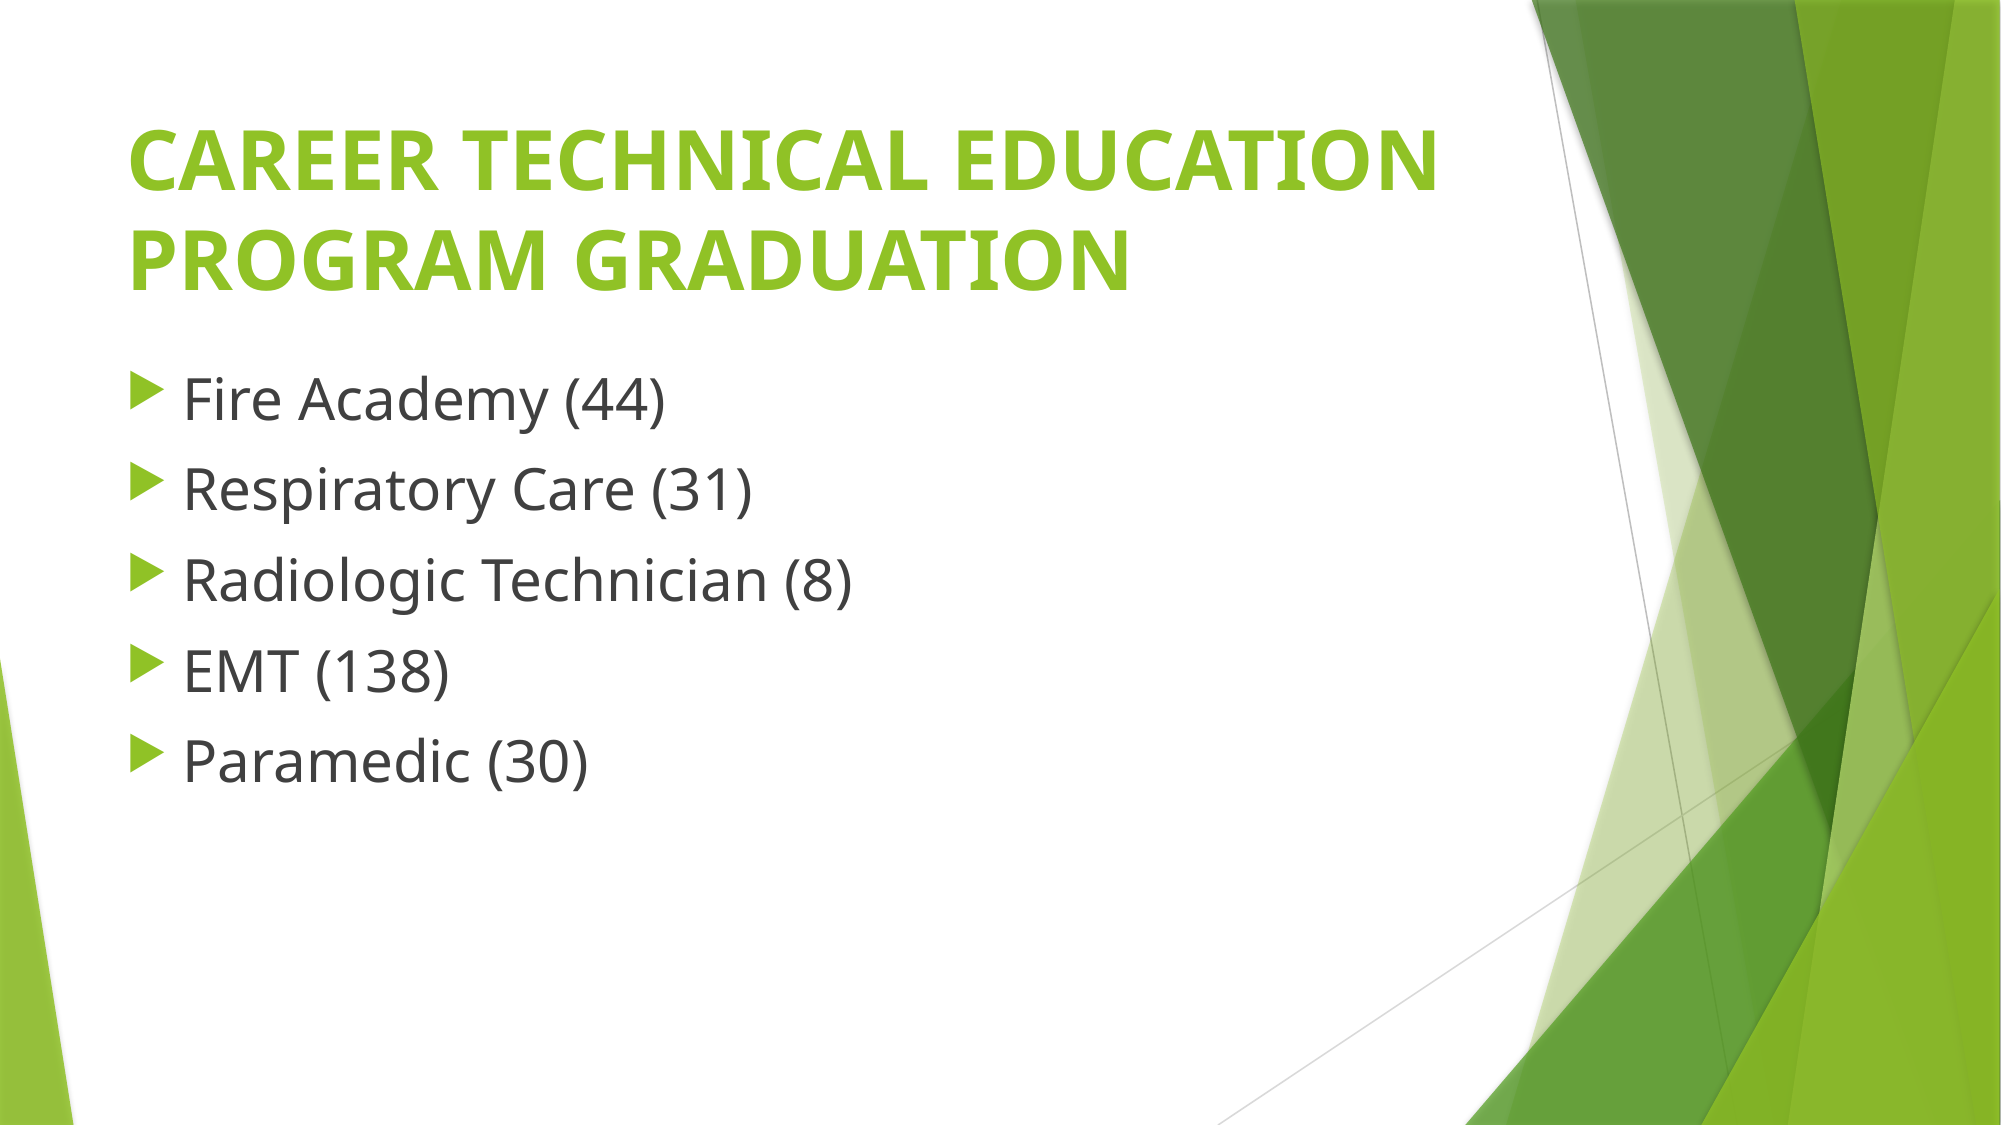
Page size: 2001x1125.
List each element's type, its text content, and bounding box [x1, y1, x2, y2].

list Fire Academy (44) Respiratory Care (31) Radiologic Technician (8) EMT (138) Paramedic (30) [111, 354, 1522, 992]
title CAREER TECHNICAL EDUCATION PROGRAM GRADUATION [111, 99, 1522, 317]
